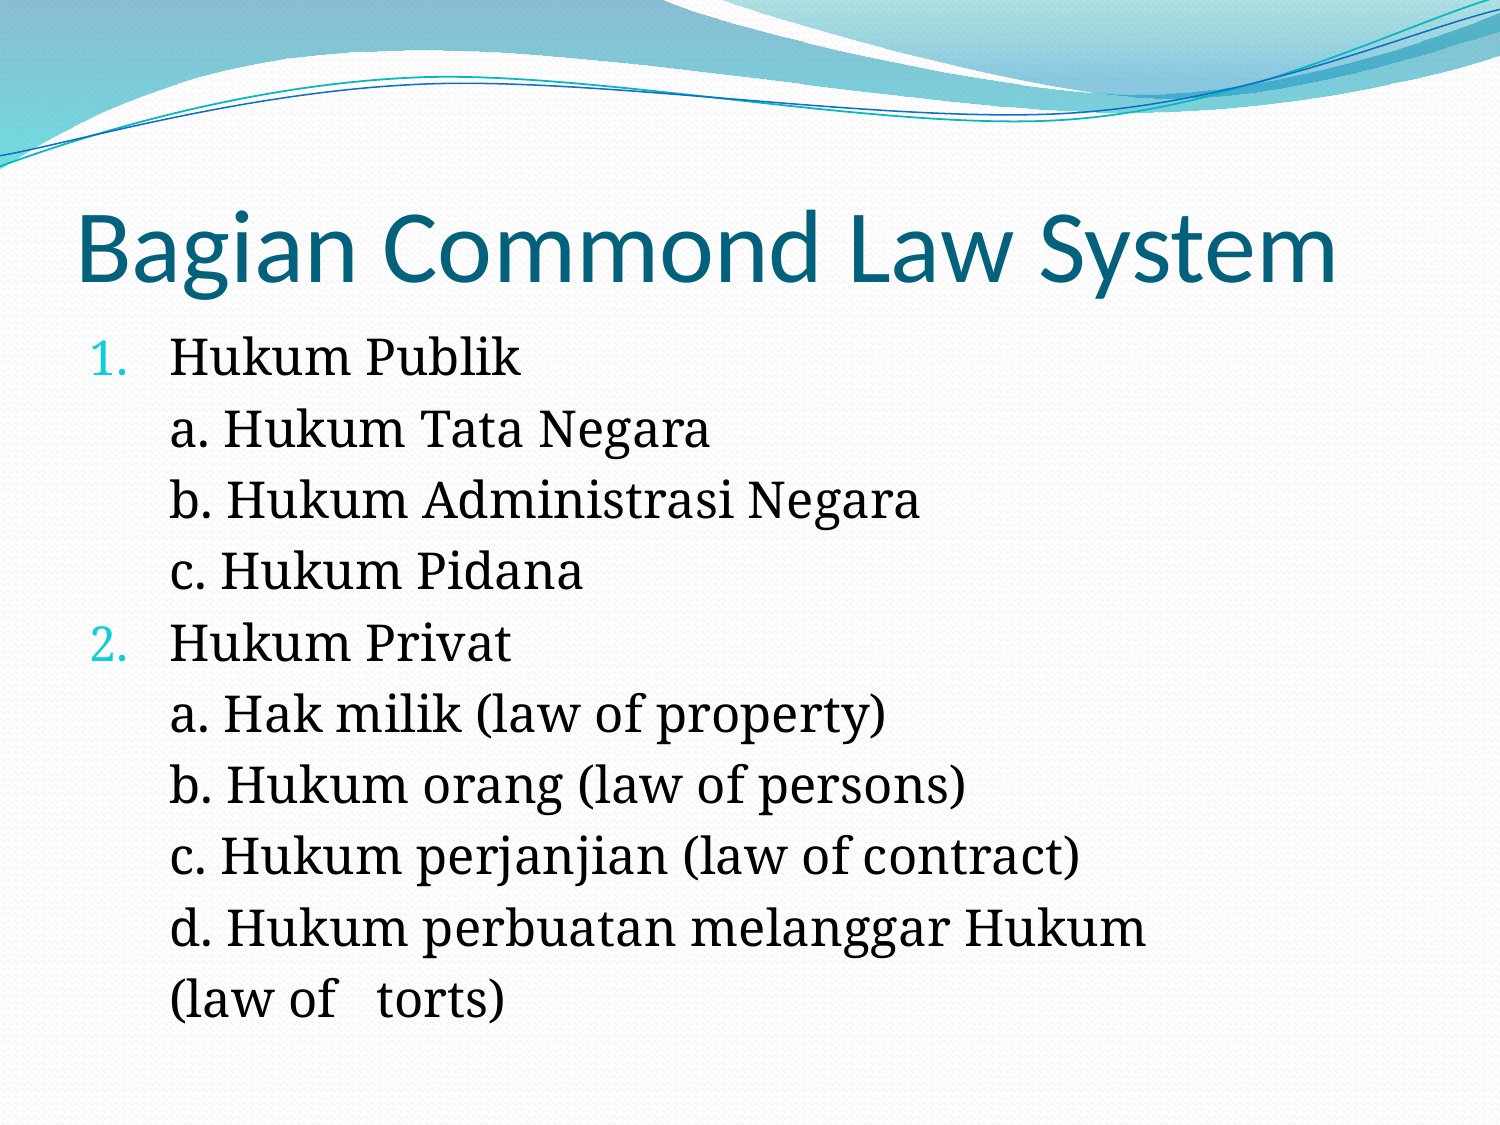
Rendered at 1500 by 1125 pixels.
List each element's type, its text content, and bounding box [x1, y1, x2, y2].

title Bagian Commond Law System [75, 115, 1425, 303]
list Hukum Publik a. Hukum Tata Negara b. Hukum Administrasi Negara c. Hukum Pidana Hukum Privat a. Hak milik (law of property) b. Hukum orang (law of persons) c. Hukum perjanjian (law of contract) d. Hukum perbuatan melanggar Hukum (law of torts) [75, 317, 1425, 1038]
